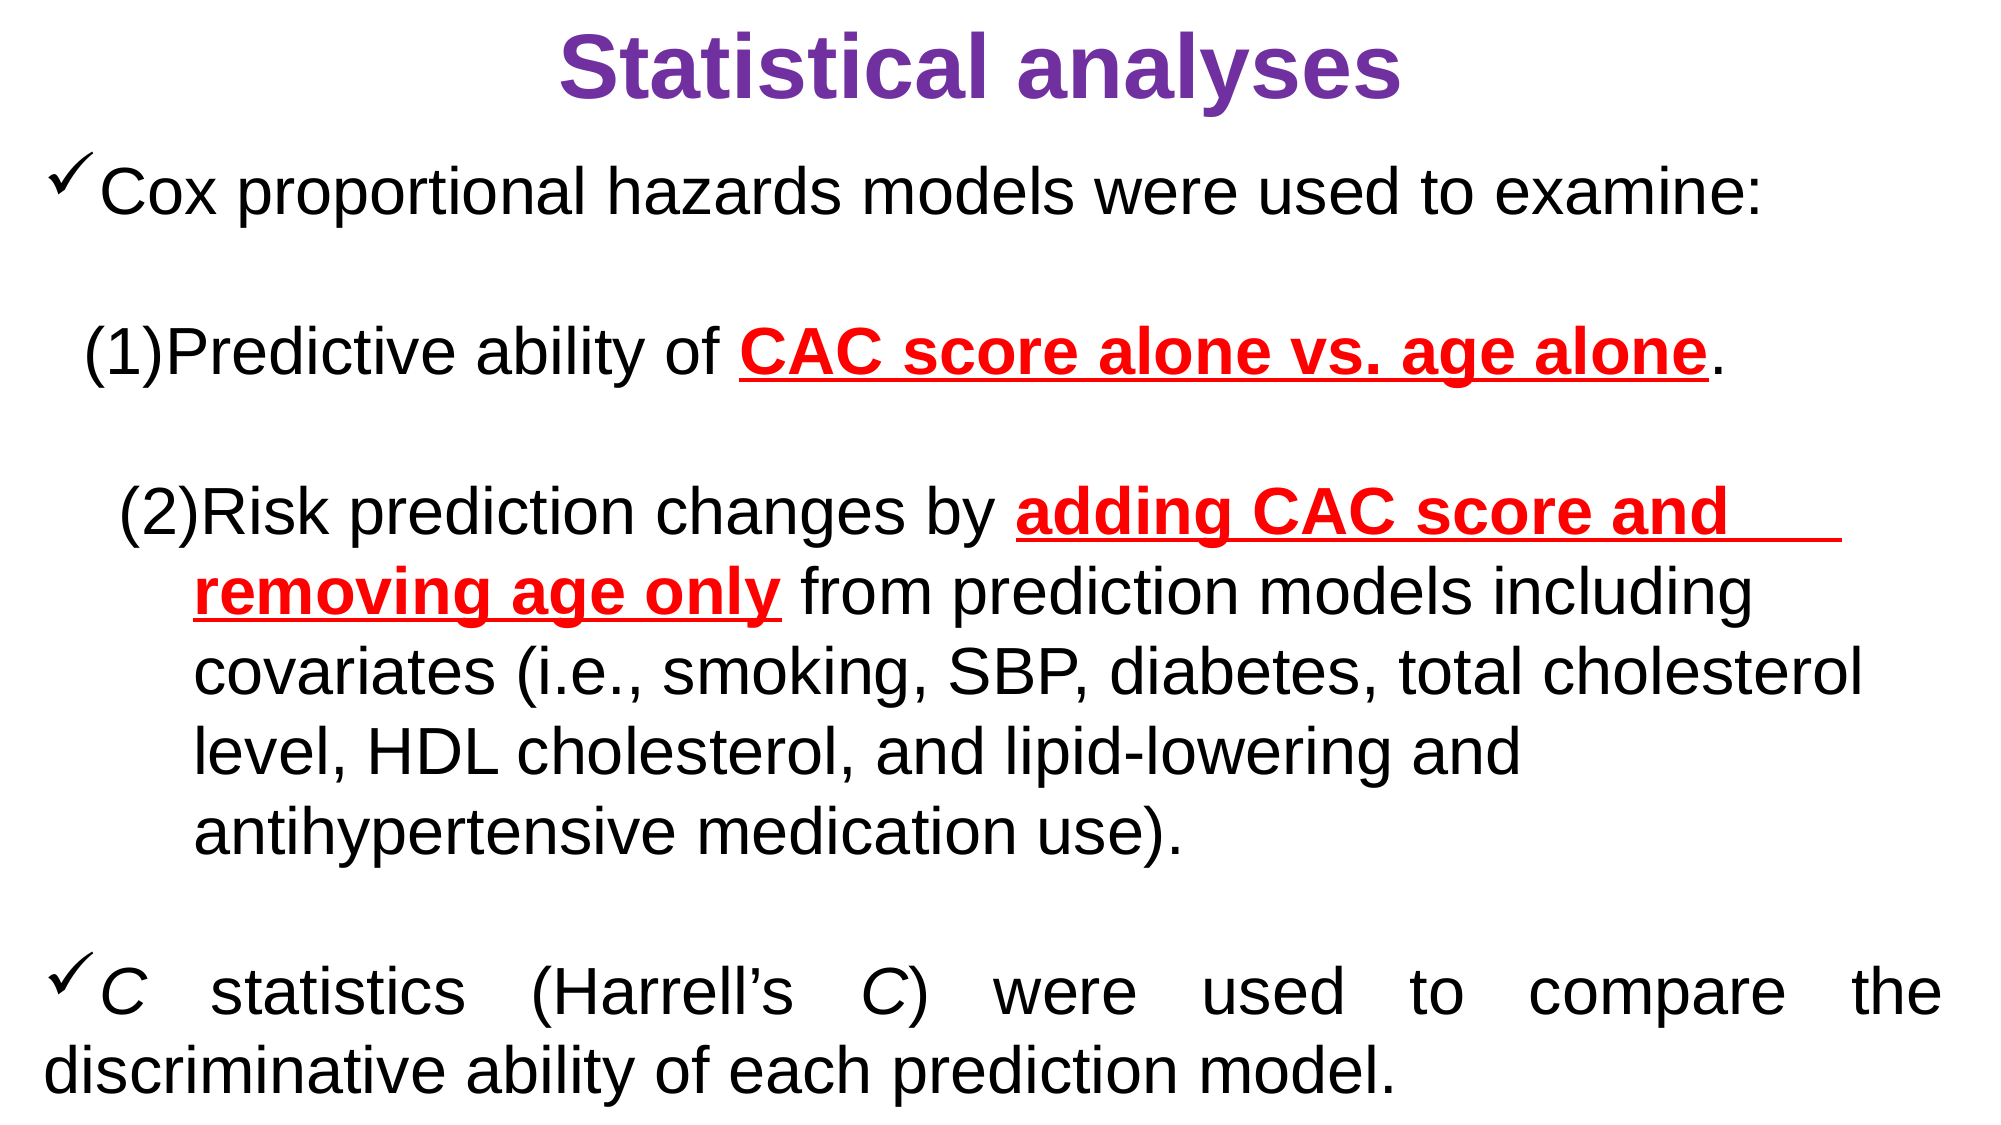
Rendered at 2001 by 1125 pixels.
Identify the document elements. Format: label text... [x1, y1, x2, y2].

text_box Cox proportional hazards models were used to examine: Predictive ability of CAC score alone vs. age alone. (2)Risk prediction changes by adding CAC score and removing age only from prediction models including covariates (i.e., smoking, SBP, diabetes, total cholesterol level, HDL cholesterol, and lipid-lowering and antihypertensive medication use). C statistics (Harrell’s C) were used to compare the discriminative ability of each prediction model. [29, 140, 1960, 1115]
text_box Statistical analyses [543, 0, 1445, 125]
